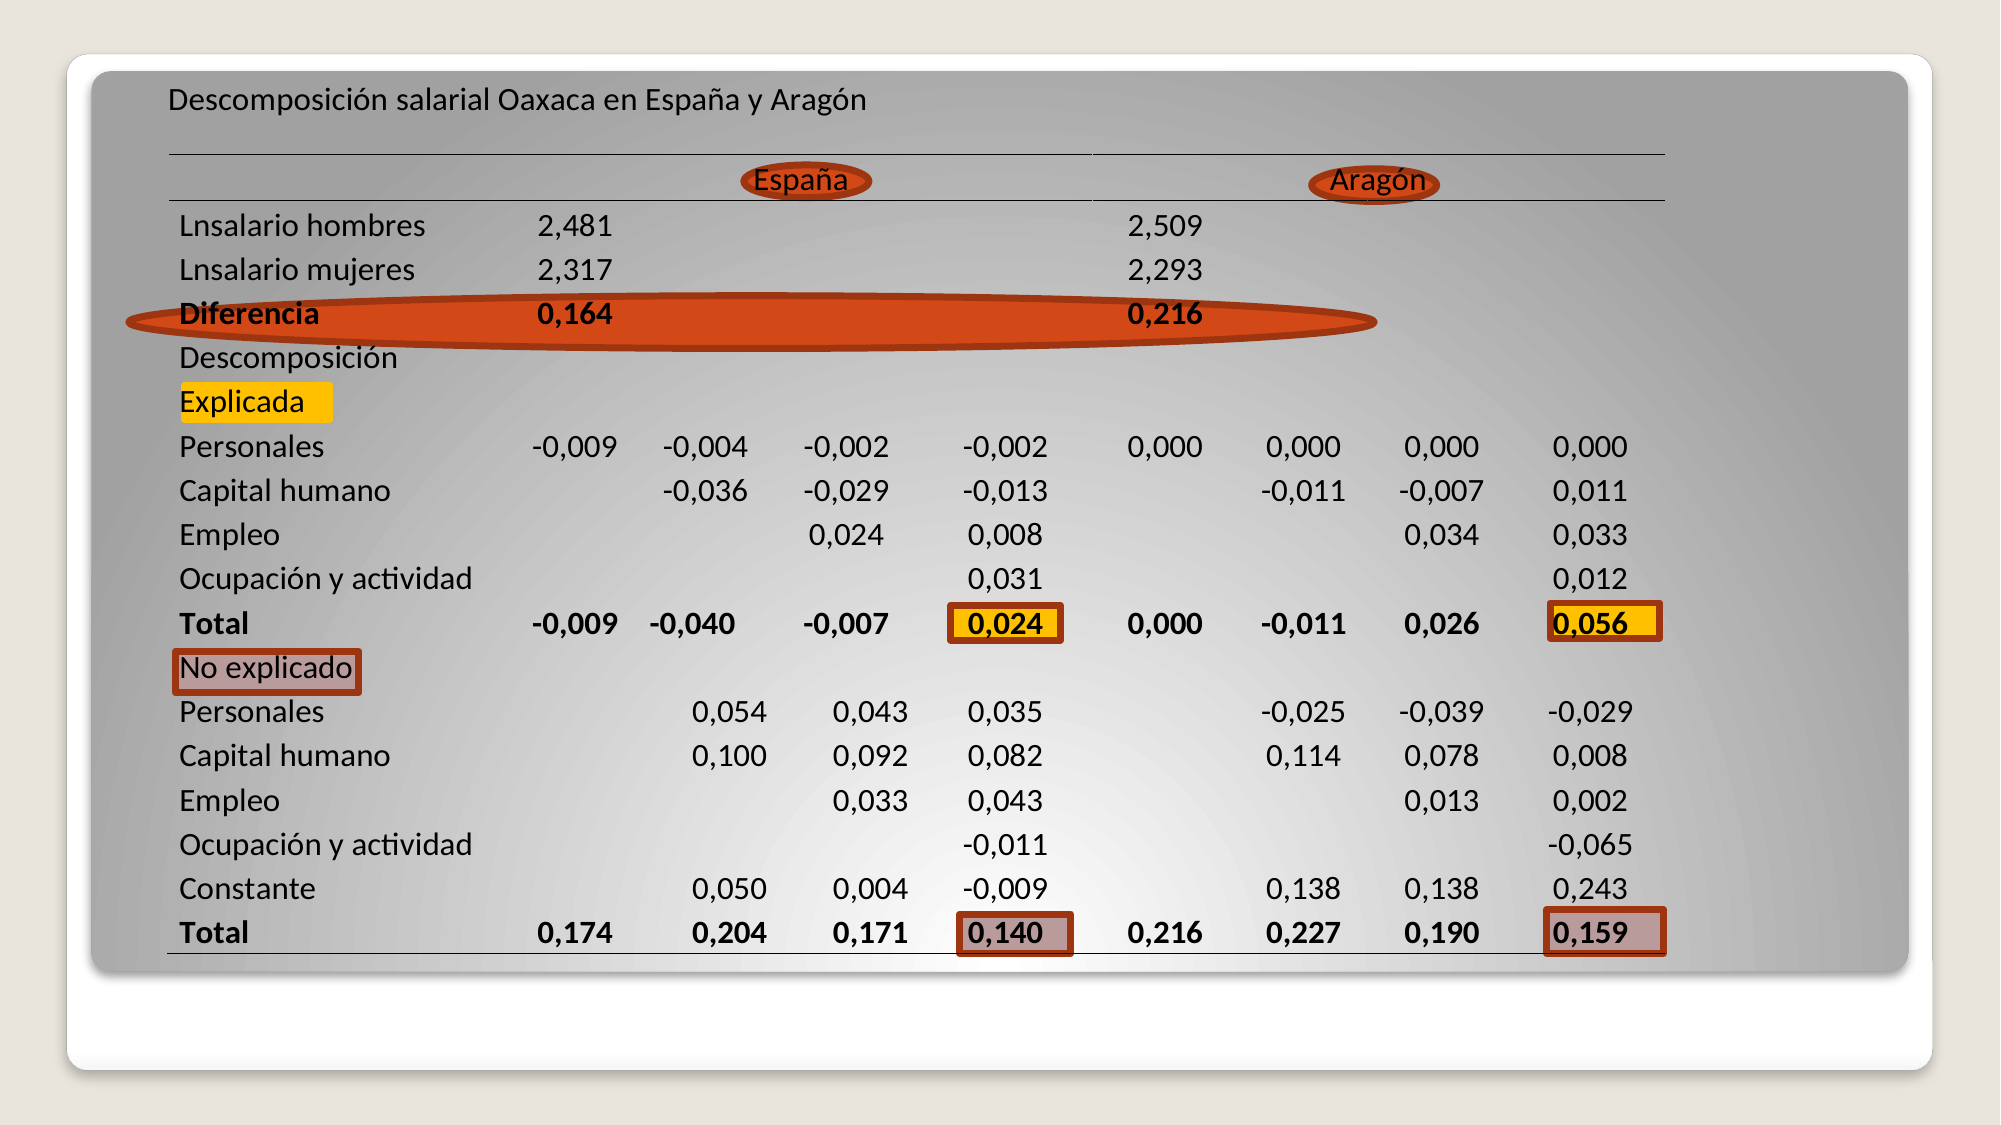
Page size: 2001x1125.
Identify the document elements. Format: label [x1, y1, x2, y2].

text_box [125, 311, 151, 333]
list [160, 78, 1728, 1032]
